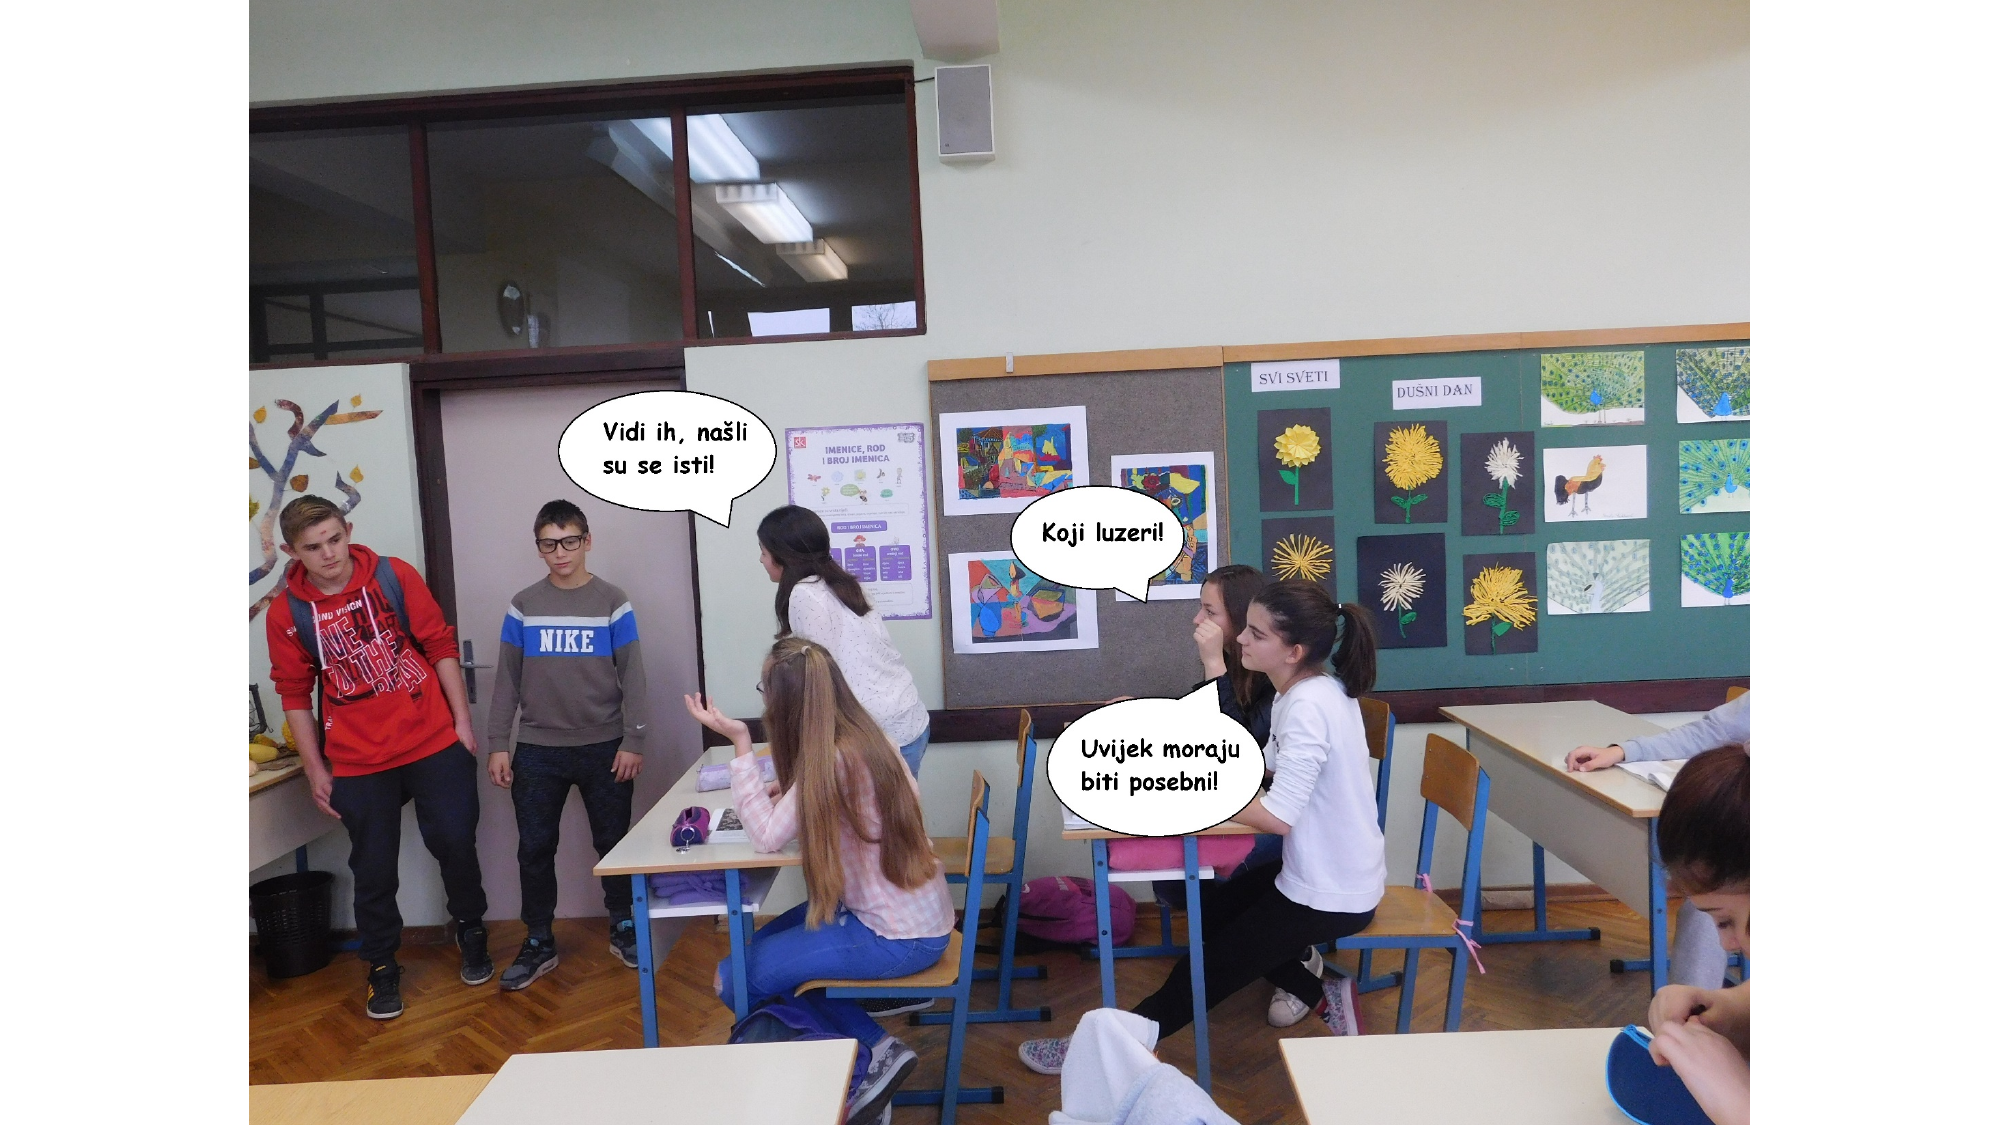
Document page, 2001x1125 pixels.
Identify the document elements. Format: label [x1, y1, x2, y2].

picture [249, 0, 1750, 1125]
